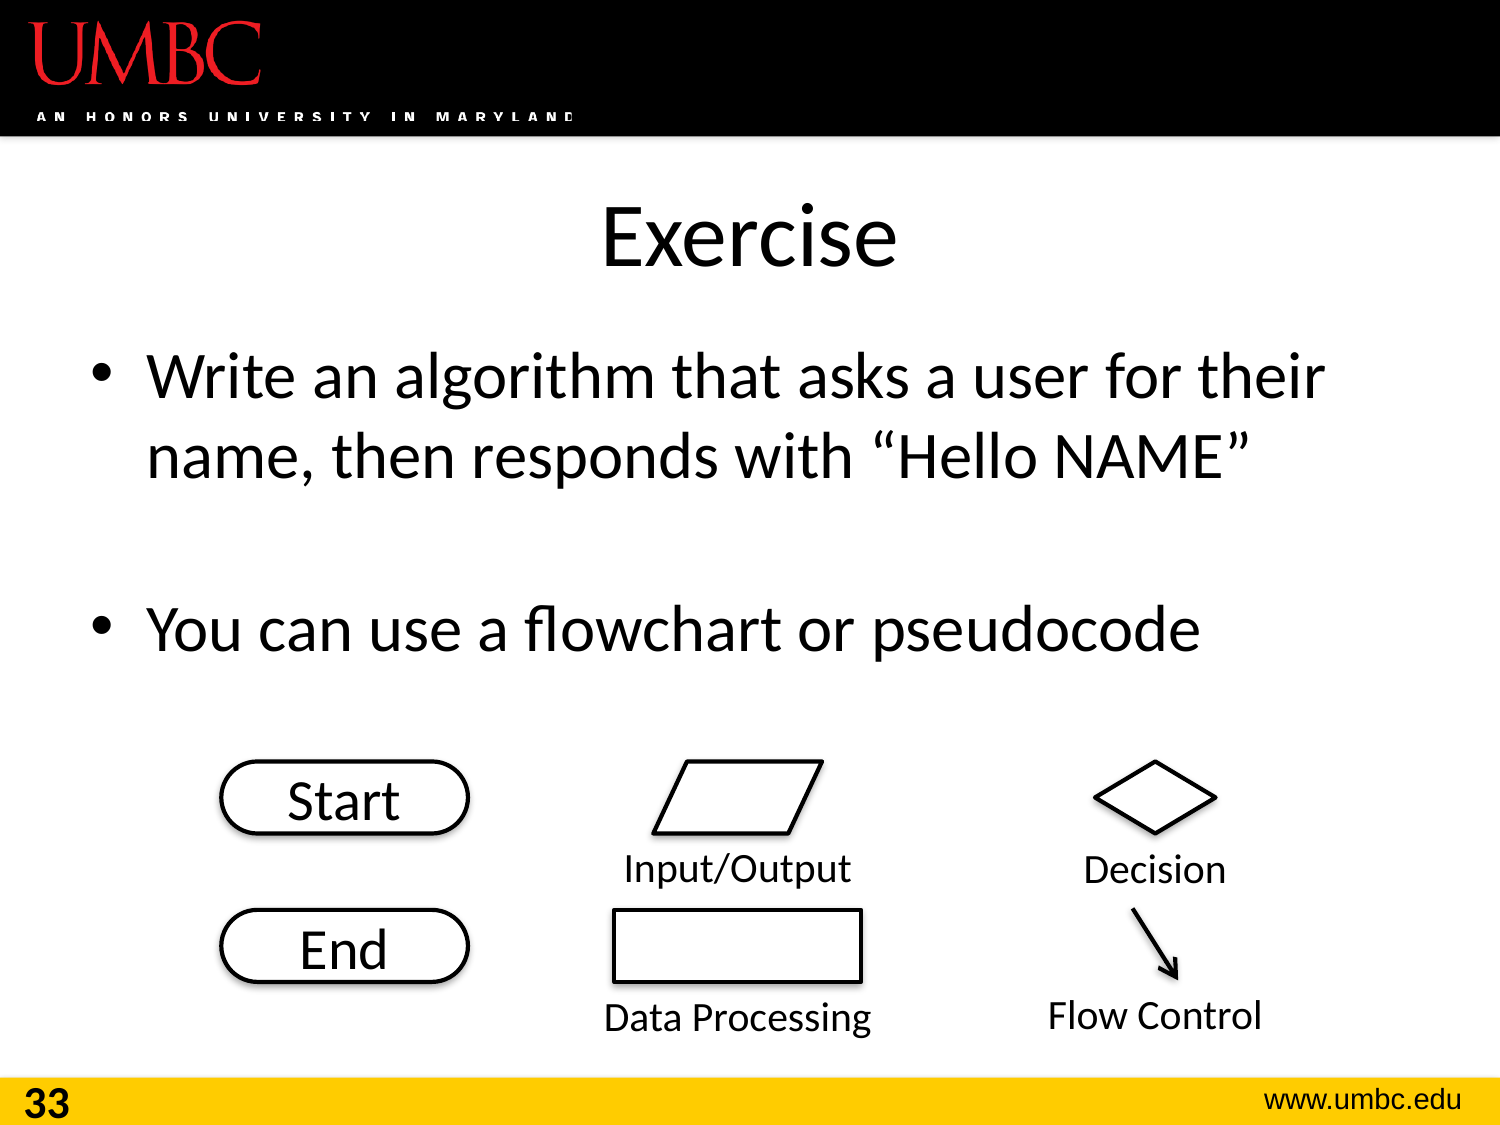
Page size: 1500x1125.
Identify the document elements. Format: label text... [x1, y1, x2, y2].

slide_number 33 [0, 1065, 94, 1125]
list Write an algorithm that asks a user for their name, then responds with “Hello NAME” You can use a flowchart or pseudocode [75, 324, 1425, 1066]
title Exercise [75, 136, 1425, 324]
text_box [220, 761, 1296, 1048]
